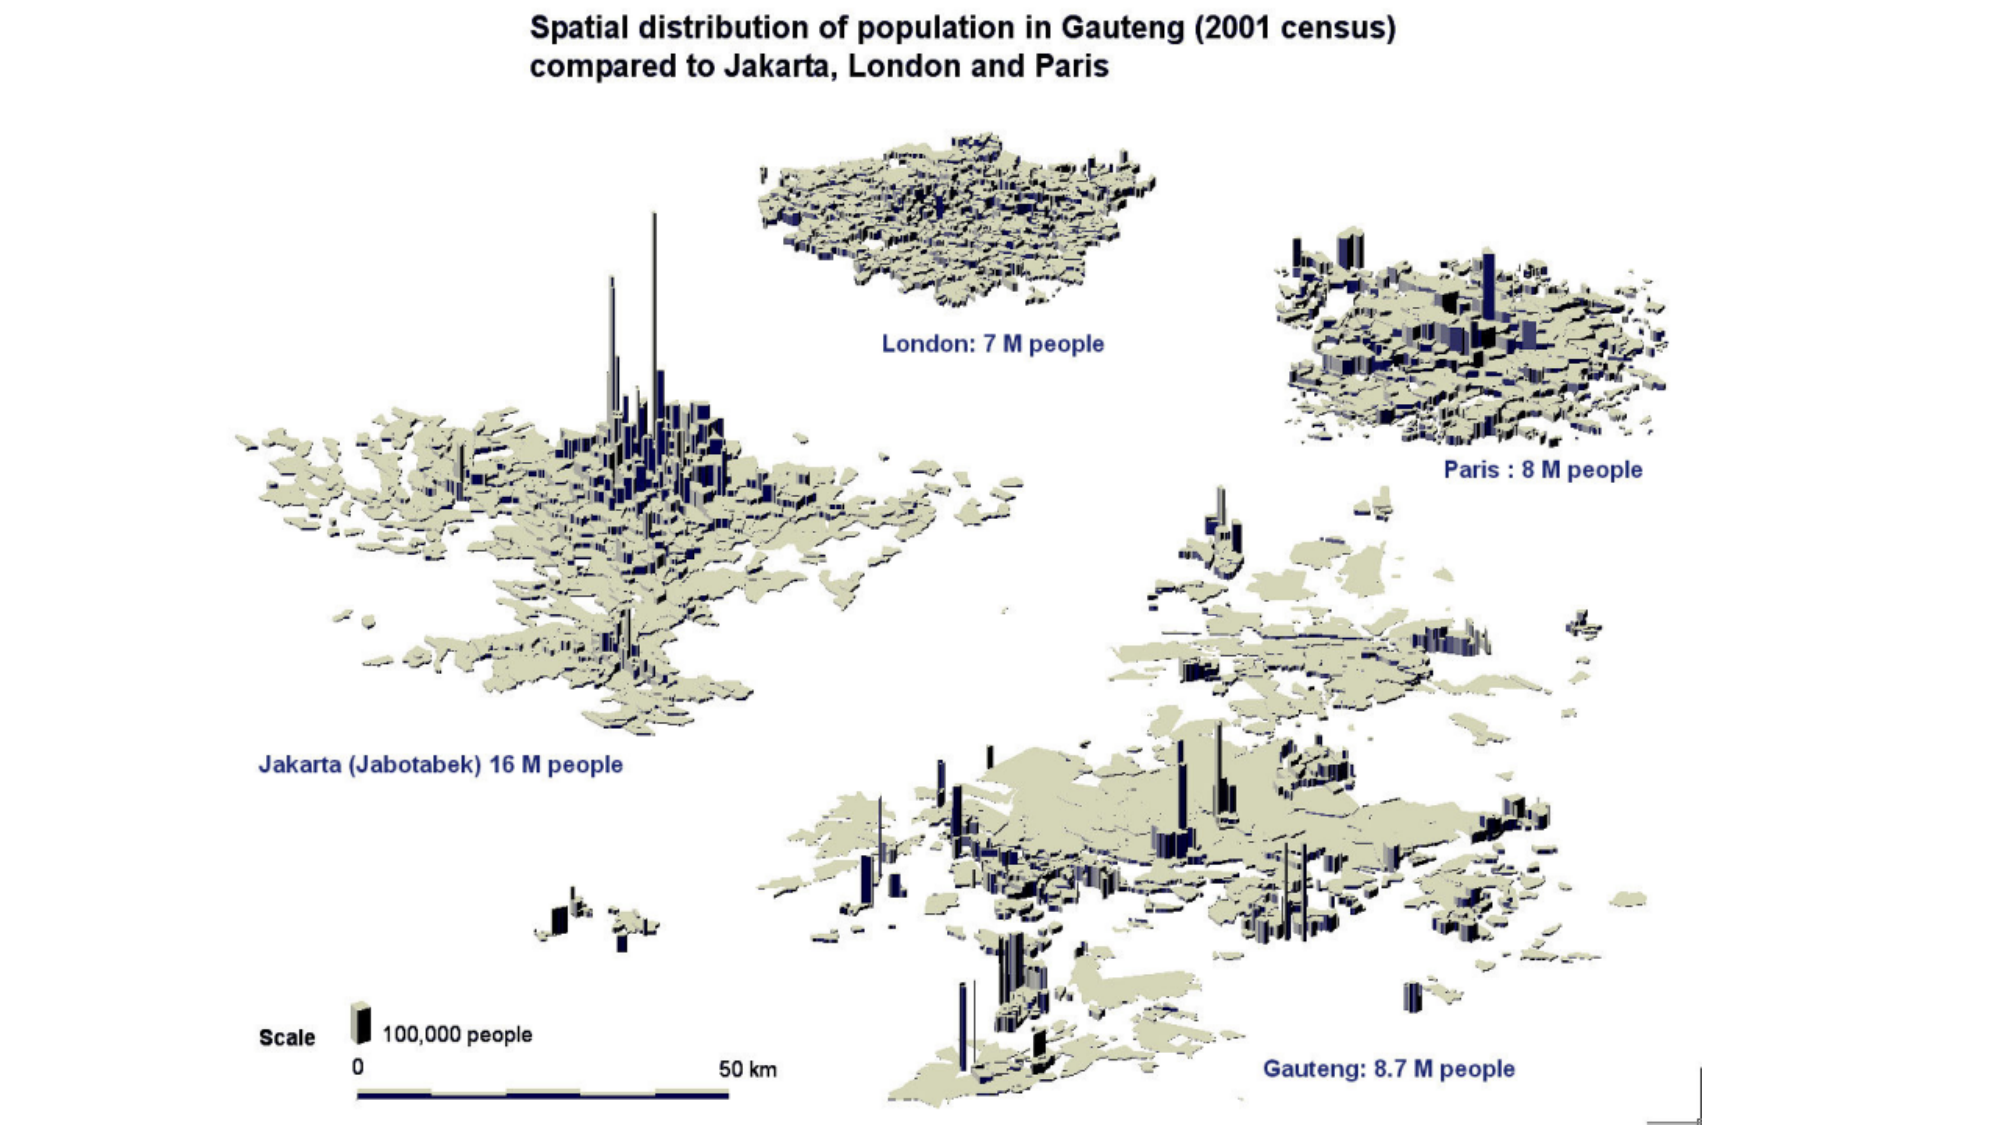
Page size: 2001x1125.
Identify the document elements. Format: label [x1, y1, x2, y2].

picture [201, 0, 1702, 1125]
